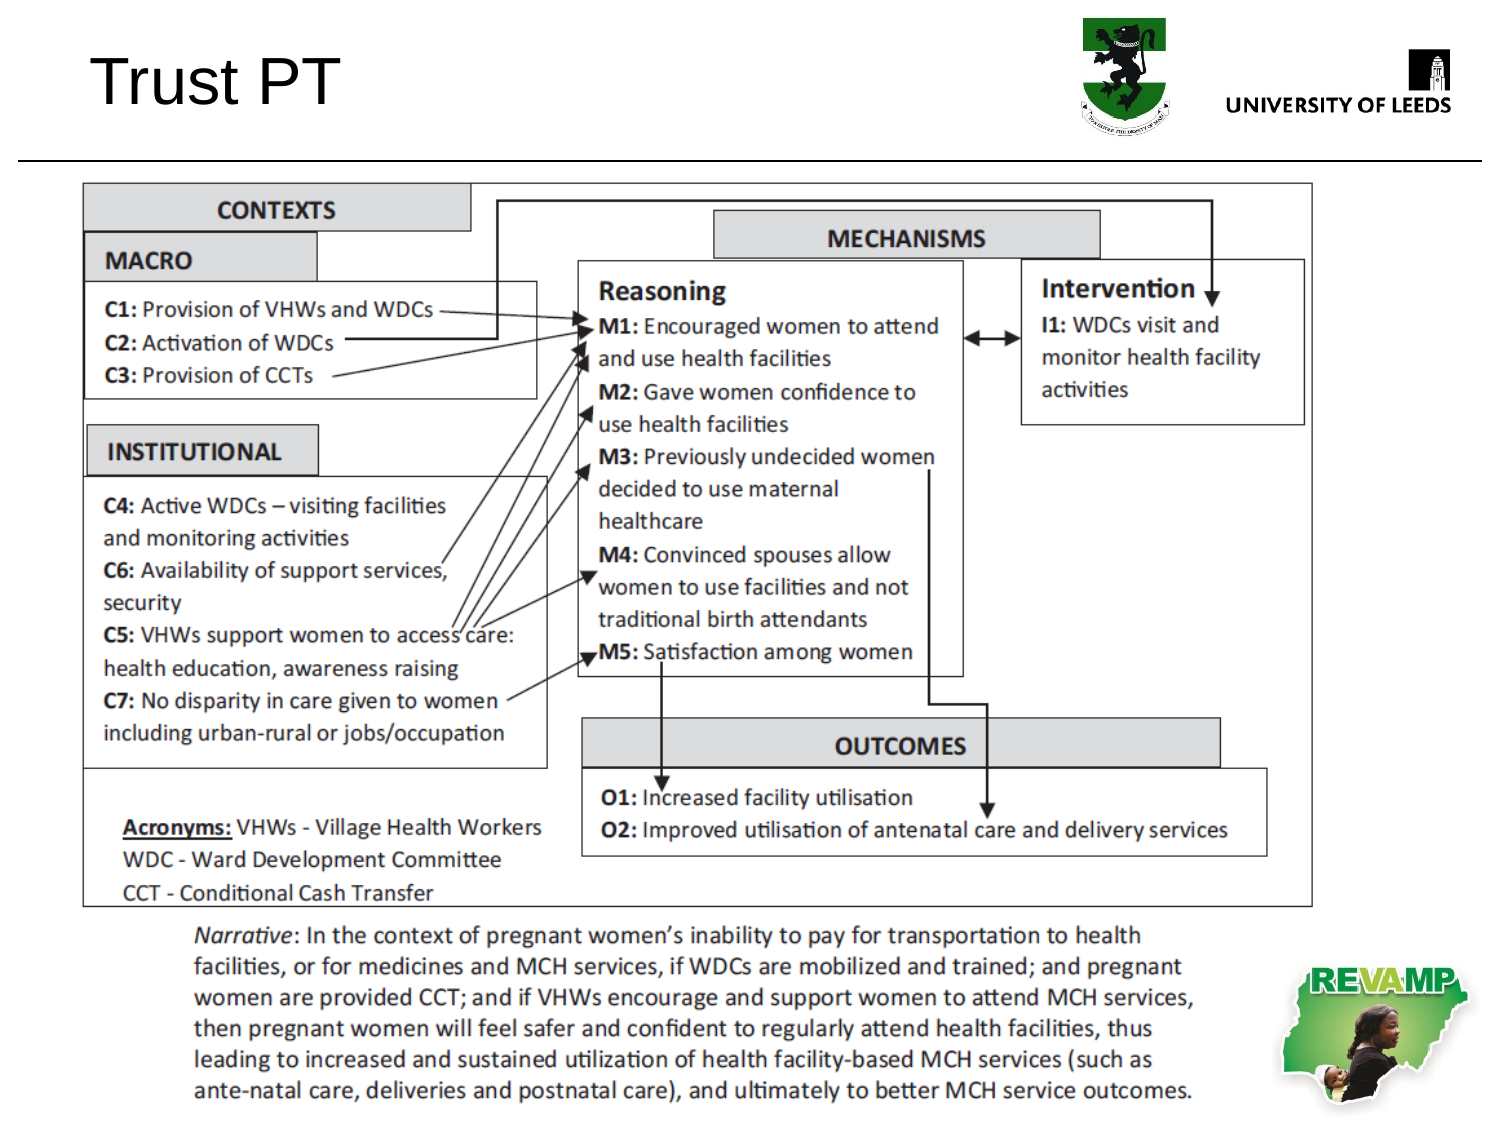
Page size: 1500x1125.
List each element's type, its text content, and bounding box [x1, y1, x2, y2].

picture [1080, 16, 1170, 138]
picture [1198, 0, 1500, 125]
title Trust PT [75, 30, 1075, 138]
picture [74, 175, 1483, 1118]
